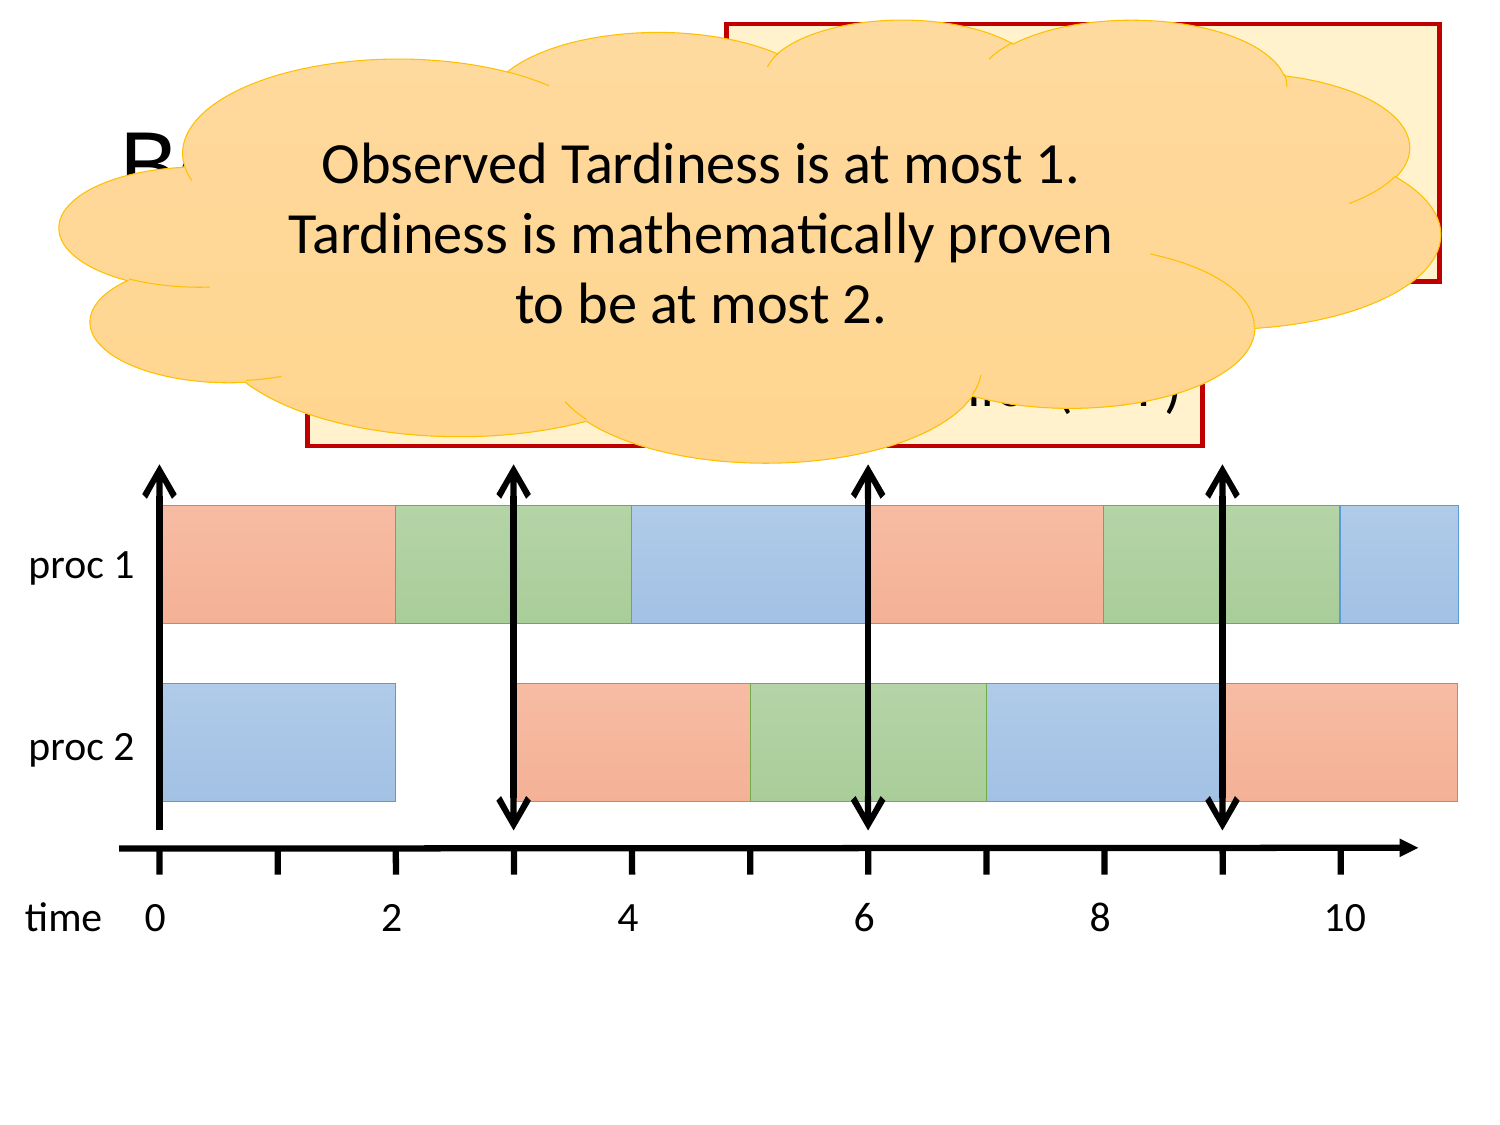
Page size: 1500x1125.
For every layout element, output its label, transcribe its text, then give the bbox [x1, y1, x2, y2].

text_box [1192, 24, 1440, 36]
text_box [726, 24, 844, 43]
text_box [517, 505, 632, 624]
text_box [750, 683, 865, 802]
text_box proc 2 [4, 711, 159, 777]
text_box time [4, 882, 123, 947]
text_box [163, 683, 396, 802]
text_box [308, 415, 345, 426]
text_box [1226, 683, 1458, 802]
text_box [869, 841, 1419, 854]
text_box 6 [838, 882, 898, 947]
text_box [307, 415, 639, 447]
text_box proc 1 [4, 529, 159, 595]
text_box [1226, 505, 1340, 624]
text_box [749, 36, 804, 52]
text_box [871, 683, 987, 802]
text_box τi = (Ci,Ti) τ1 = τ2 = τ3 = (2,3) on 2 unit-speed processors [1236, 36, 1458, 281]
text_box [892, 426, 1203, 447]
text_box 0 [129, 882, 189, 947]
text_box [987, 683, 1219, 802]
text_box [960, 24, 1070, 36]
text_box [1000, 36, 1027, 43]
text_box 10 [1308, 882, 1392, 948]
text_box priority: earliest-deadline-first (EDF) [941, 385, 1203, 426]
text_box [163, 505, 395, 624]
text_box 2 [366, 882, 426, 948]
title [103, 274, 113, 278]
text_box [517, 683, 750, 802]
text_box [395, 505, 510, 624]
text_box [1103, 505, 1219, 624]
text_box [632, 505, 865, 624]
text_box 4 [602, 882, 662, 947]
text_box Observed Tardiness is at most 1. Tardiness is mathematically proven to be at most 2. [58, 19, 1442, 464]
text_box 8 [1074, 882, 1134, 947]
text_box [871, 505, 1103, 624]
title Bounded Tardiness [103, 59, 360, 182]
title Bounded Tardiness [437, 59, 524, 71]
text_box [1340, 505, 1459, 624]
